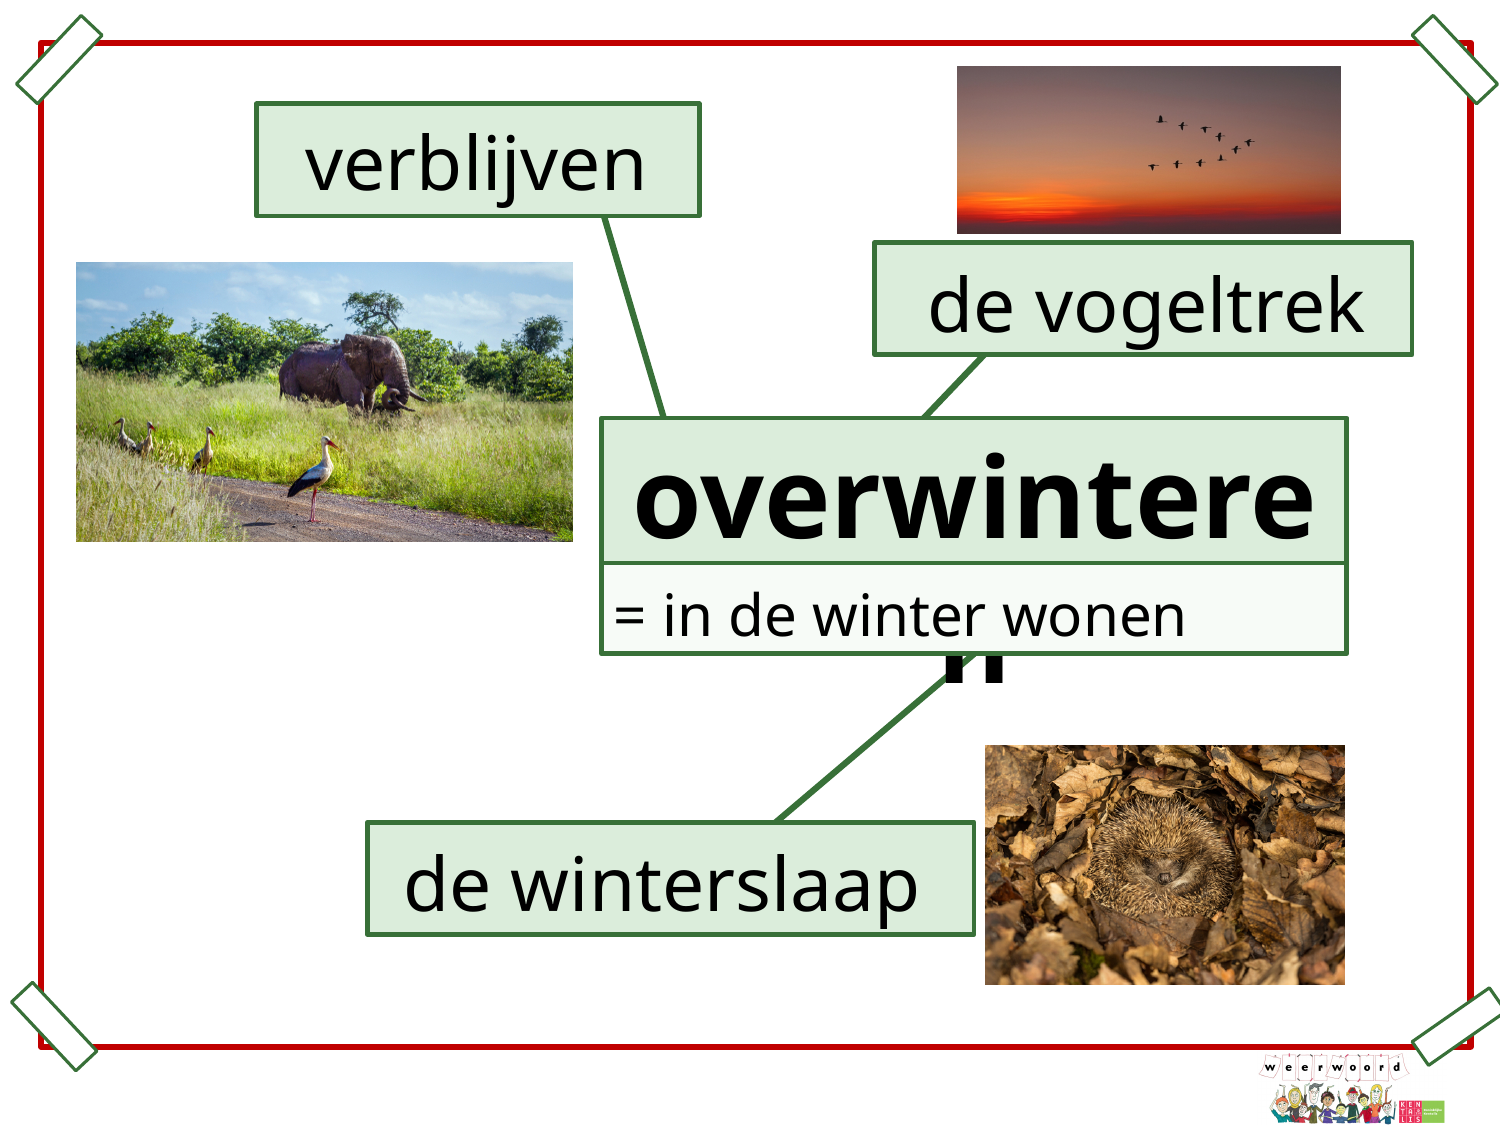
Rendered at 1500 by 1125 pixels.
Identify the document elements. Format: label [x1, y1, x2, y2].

picture [985, 744, 1346, 986]
text_box [39, 12, 1500, 1074]
picture [76, 261, 574, 543]
picture [957, 65, 1341, 234]
picture [1257, 1074, 1448, 1125]
